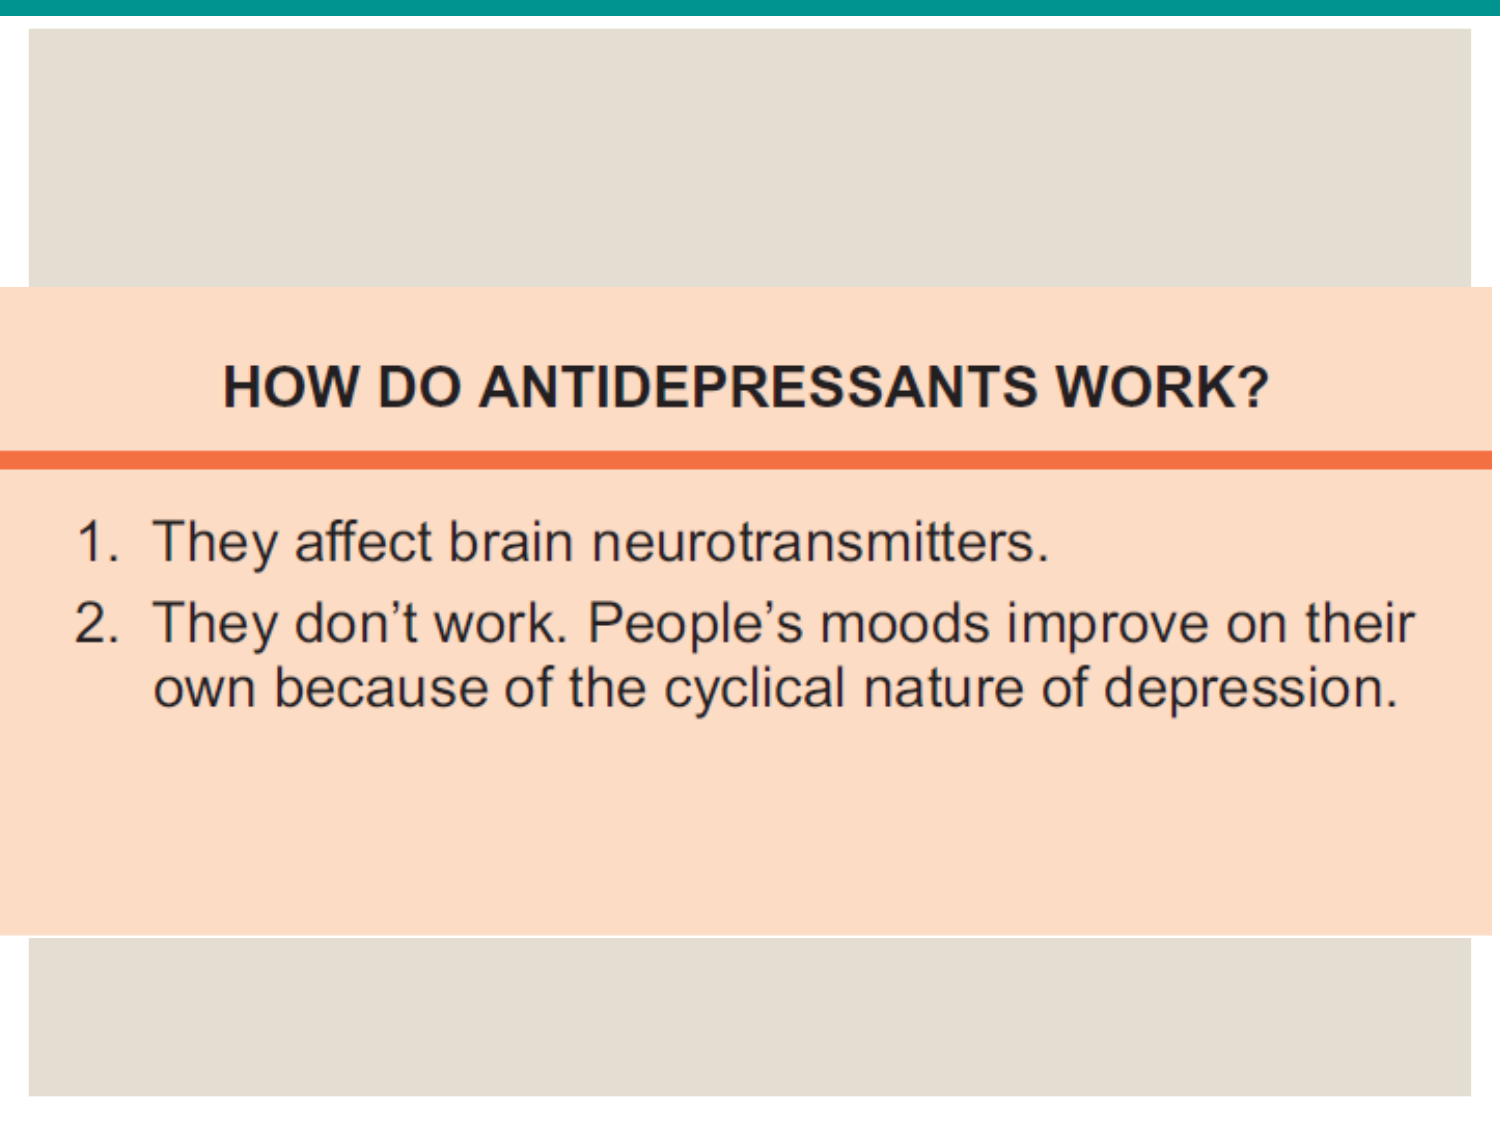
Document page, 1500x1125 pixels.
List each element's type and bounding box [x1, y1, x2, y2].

picture [0, 0, 1500, 16]
picture [0, 287, 1492, 938]
